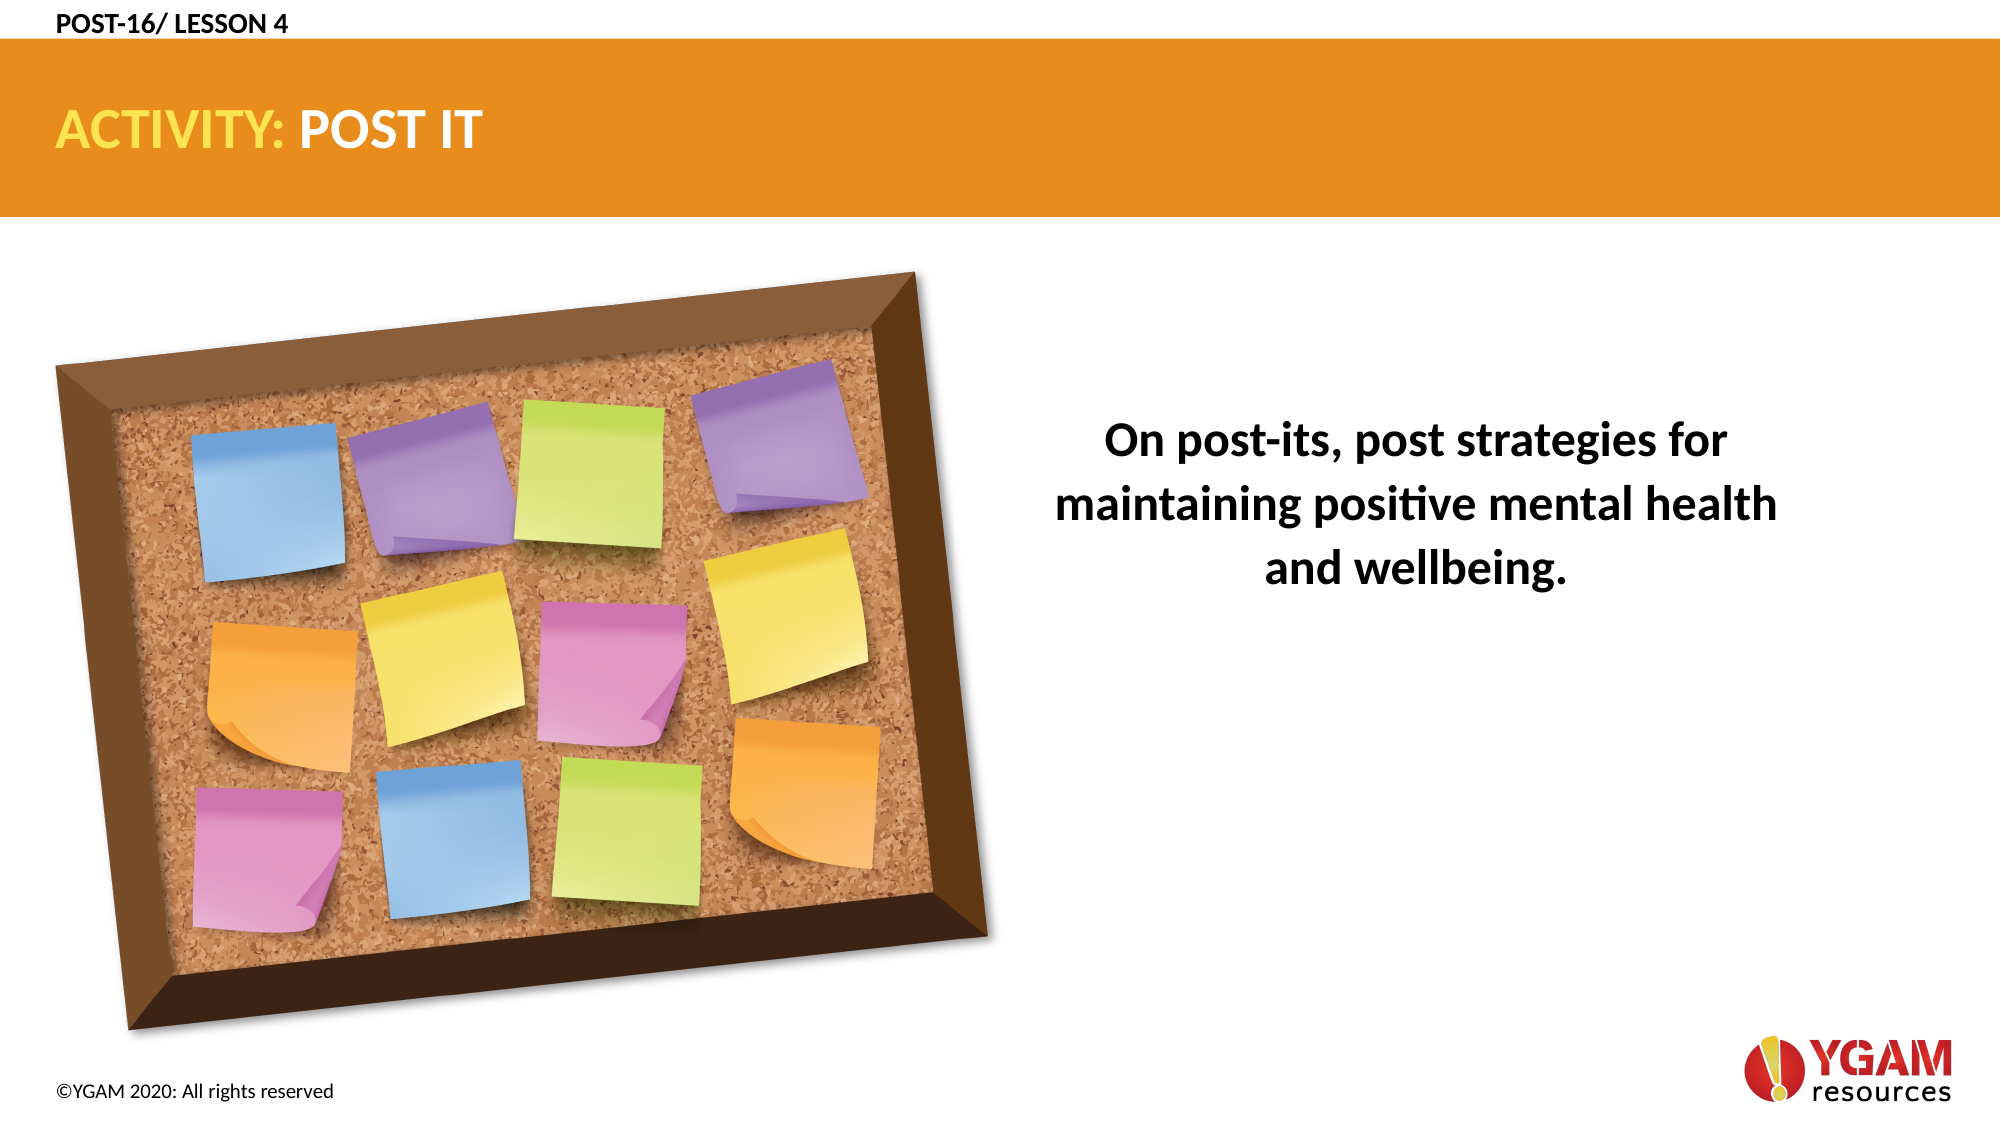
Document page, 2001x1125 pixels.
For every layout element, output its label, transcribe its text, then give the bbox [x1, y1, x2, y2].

list POST-16/ LESSON 4 [40, 0, 920, 57]
title ACTIVITY: POST IT [40, 40, 1956, 219]
list On post-its, post strategies for maintaining positive mental health and wellbeing. [998, 394, 1835, 804]
picture [31, 250, 1008, 1052]
picture [1739, 1033, 1956, 1108]
